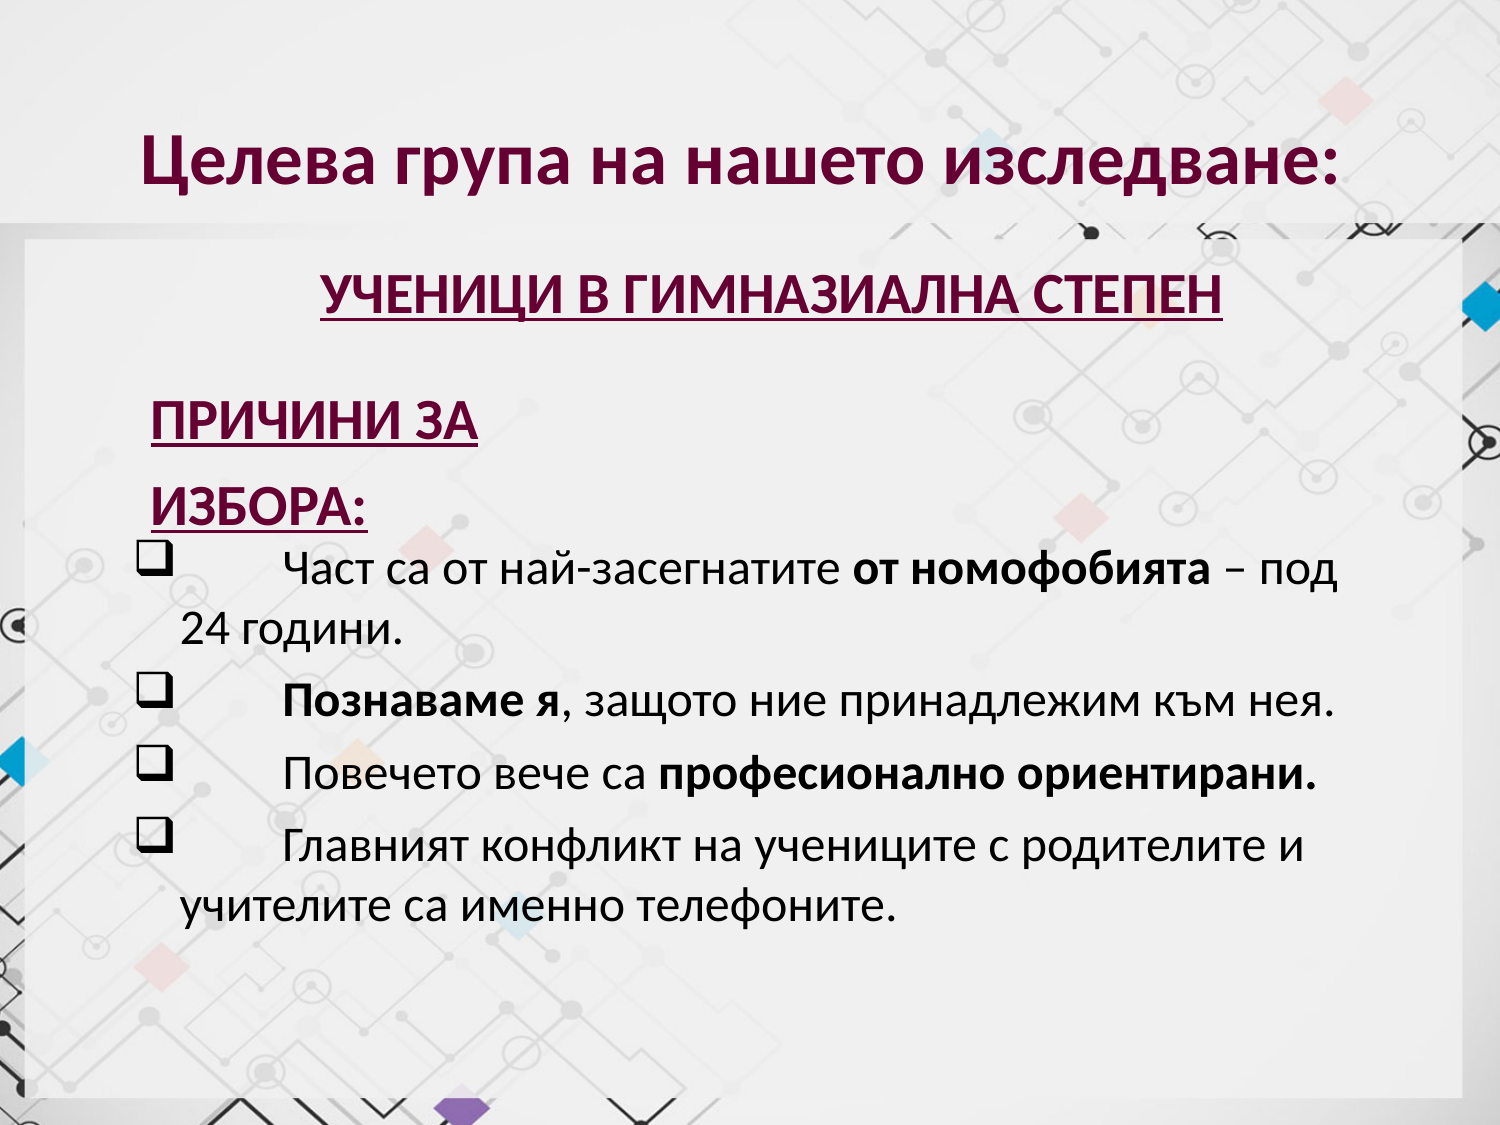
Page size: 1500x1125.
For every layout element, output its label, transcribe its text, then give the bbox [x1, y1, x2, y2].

text_box Целева група на нашето изследване: [58, 101, 1442, 207]
text_box Част са от най-засегнатите от номофобията – под 24 години. Познаваме я, защото ние принадлежим към нея. Повечето вече са професионално ориентирани. Главният конфликт на учениците с родителите и учителите са именно телефоните. [117, 527, 1382, 940]
picture [0, 0, 1500, 1125]
text_box Причини за избора: [135, 373, 670, 527]
text_box ученици в гимназиална степен [88, 231, 1473, 337]
